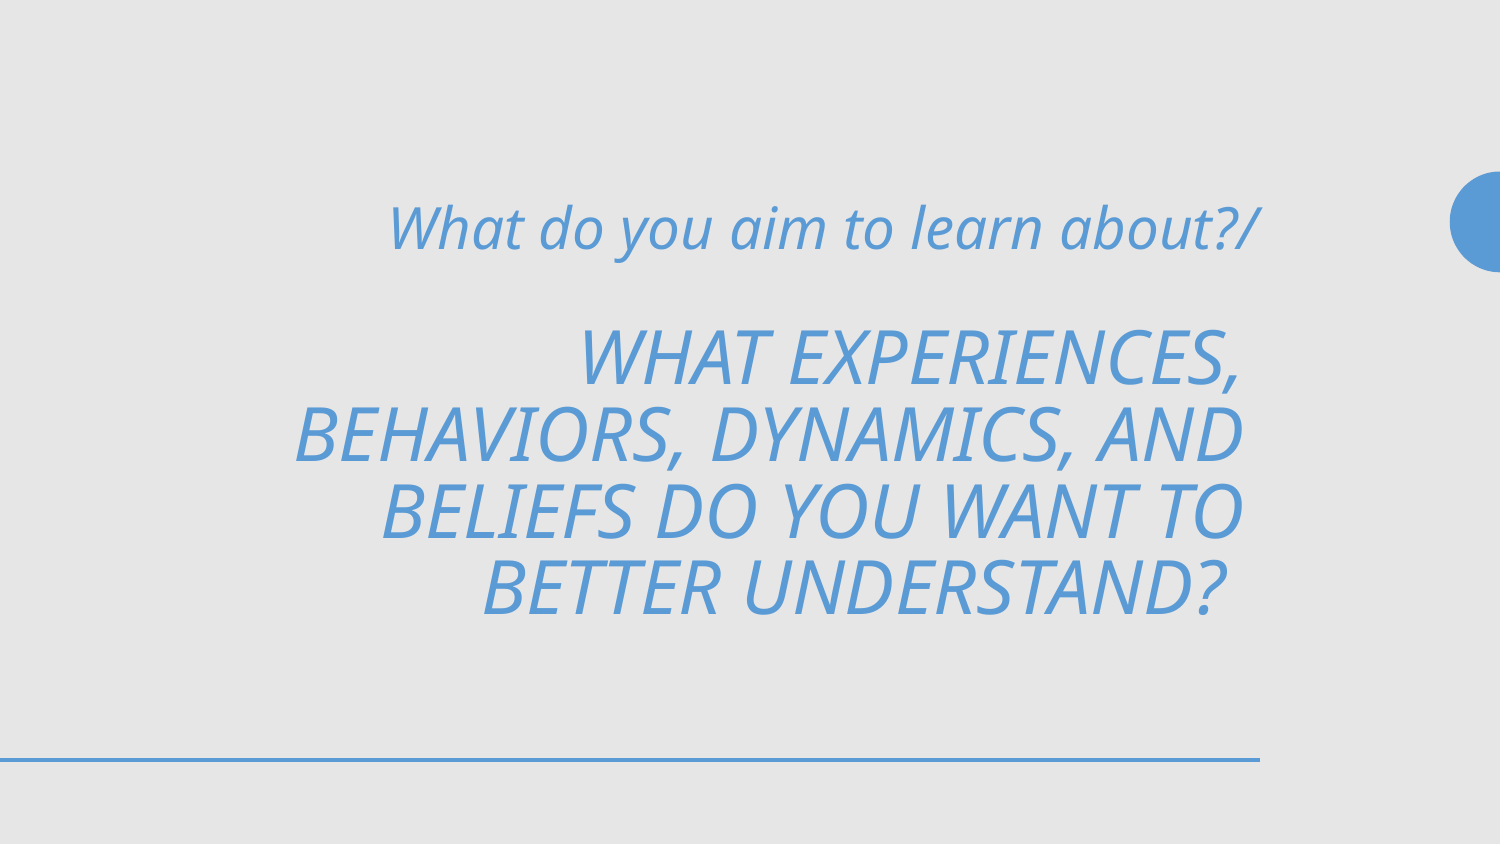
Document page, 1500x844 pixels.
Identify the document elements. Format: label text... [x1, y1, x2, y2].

list What do you aim to learn about?/ [239, 171, 1274, 273]
title What experiences, behaviors, dynamics, and beliefs do you want to better understand? [239, 316, 1261, 721]
